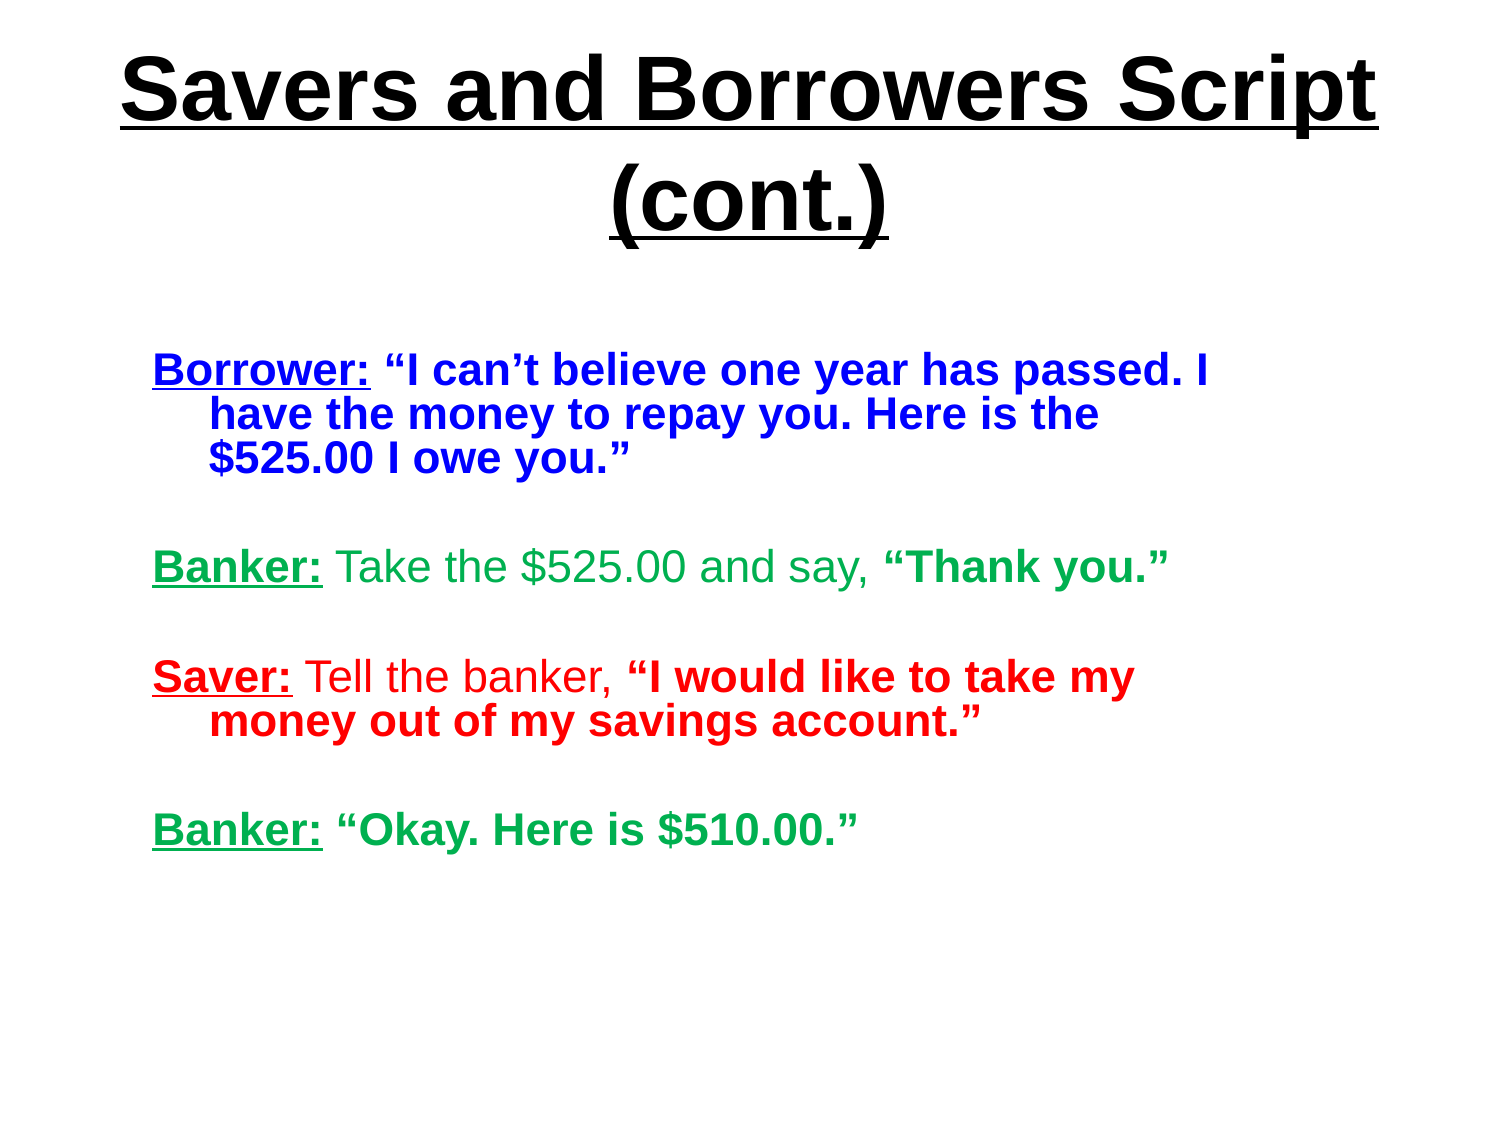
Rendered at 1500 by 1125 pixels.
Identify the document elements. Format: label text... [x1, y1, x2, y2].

title Savers and Borrowers Script (cont.) [22, 45, 1476, 233]
list Borrower: “I can’t believe one year has passed. I have the money to repay you. Here is the $525.00 I owe you.” Banker: Take the $525.00 and say, “Thank you.” Saver: Tell the banker, “I would like to take my money out of my savings account.” Banker: “Okay. Here is $510.00.” [137, 342, 1288, 1005]
